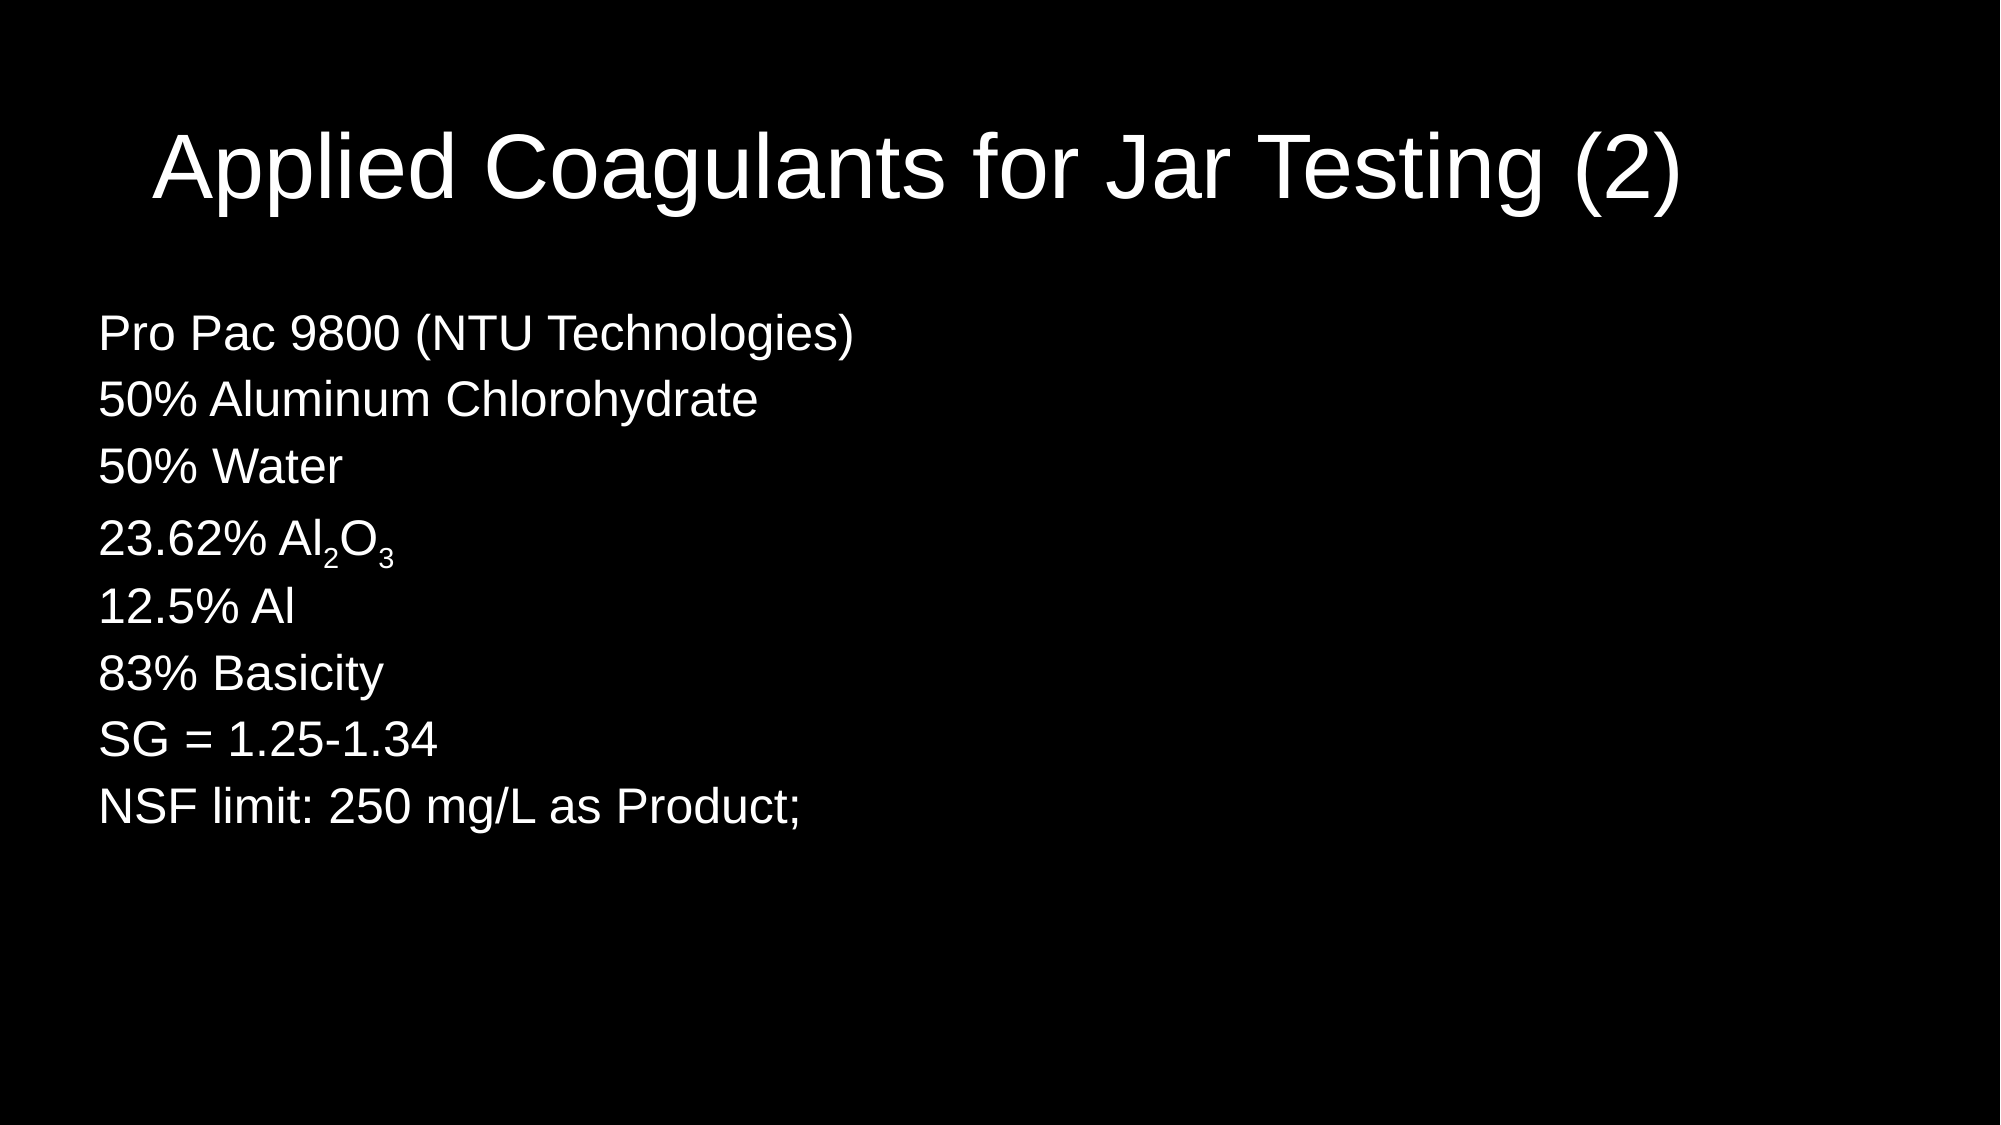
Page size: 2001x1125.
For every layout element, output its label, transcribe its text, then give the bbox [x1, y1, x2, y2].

list Pro Pac 9800 (NTU Technologies) 50% Aluminum Chlorohydrate 50% Water 23.62% Al2O3 12.5% Al 83% Basicity SG = 1.25-1.34 NSF limit: 250 mg/L as Product; [83, 299, 1071, 1014]
title Applied Coagulants for Jar Testing (2) [137, 59, 1863, 278]
